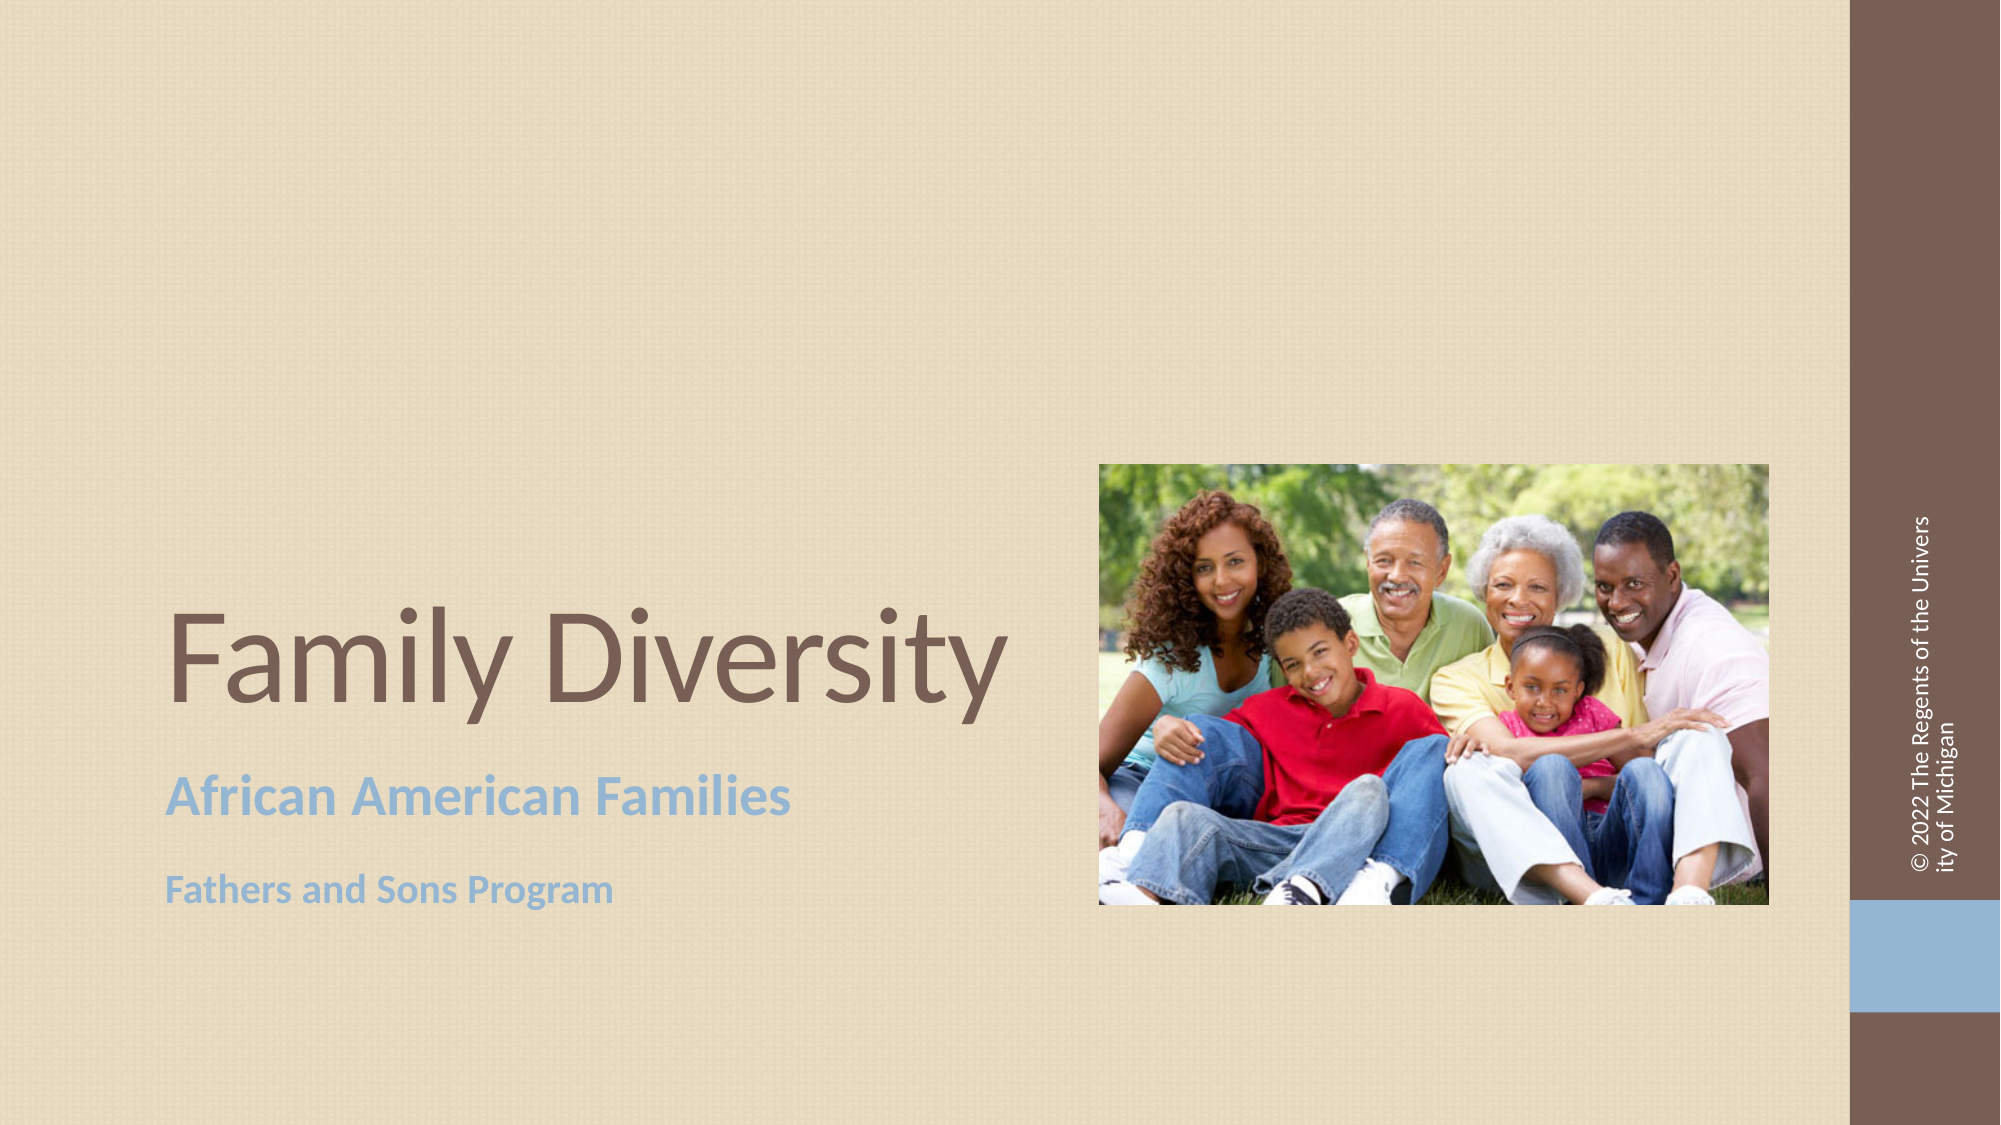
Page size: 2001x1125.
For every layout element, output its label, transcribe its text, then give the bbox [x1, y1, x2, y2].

text_box Fathers and Sons Program [150, 853, 1885, 926]
subtitle African American Families [150, 750, 1096, 853]
picture [1099, 463, 1770, 905]
title Family Diversity [150, 312, 1800, 738]
footer © 2022 The Regents of the University of Michigan [1878, 500, 1959, 889]
